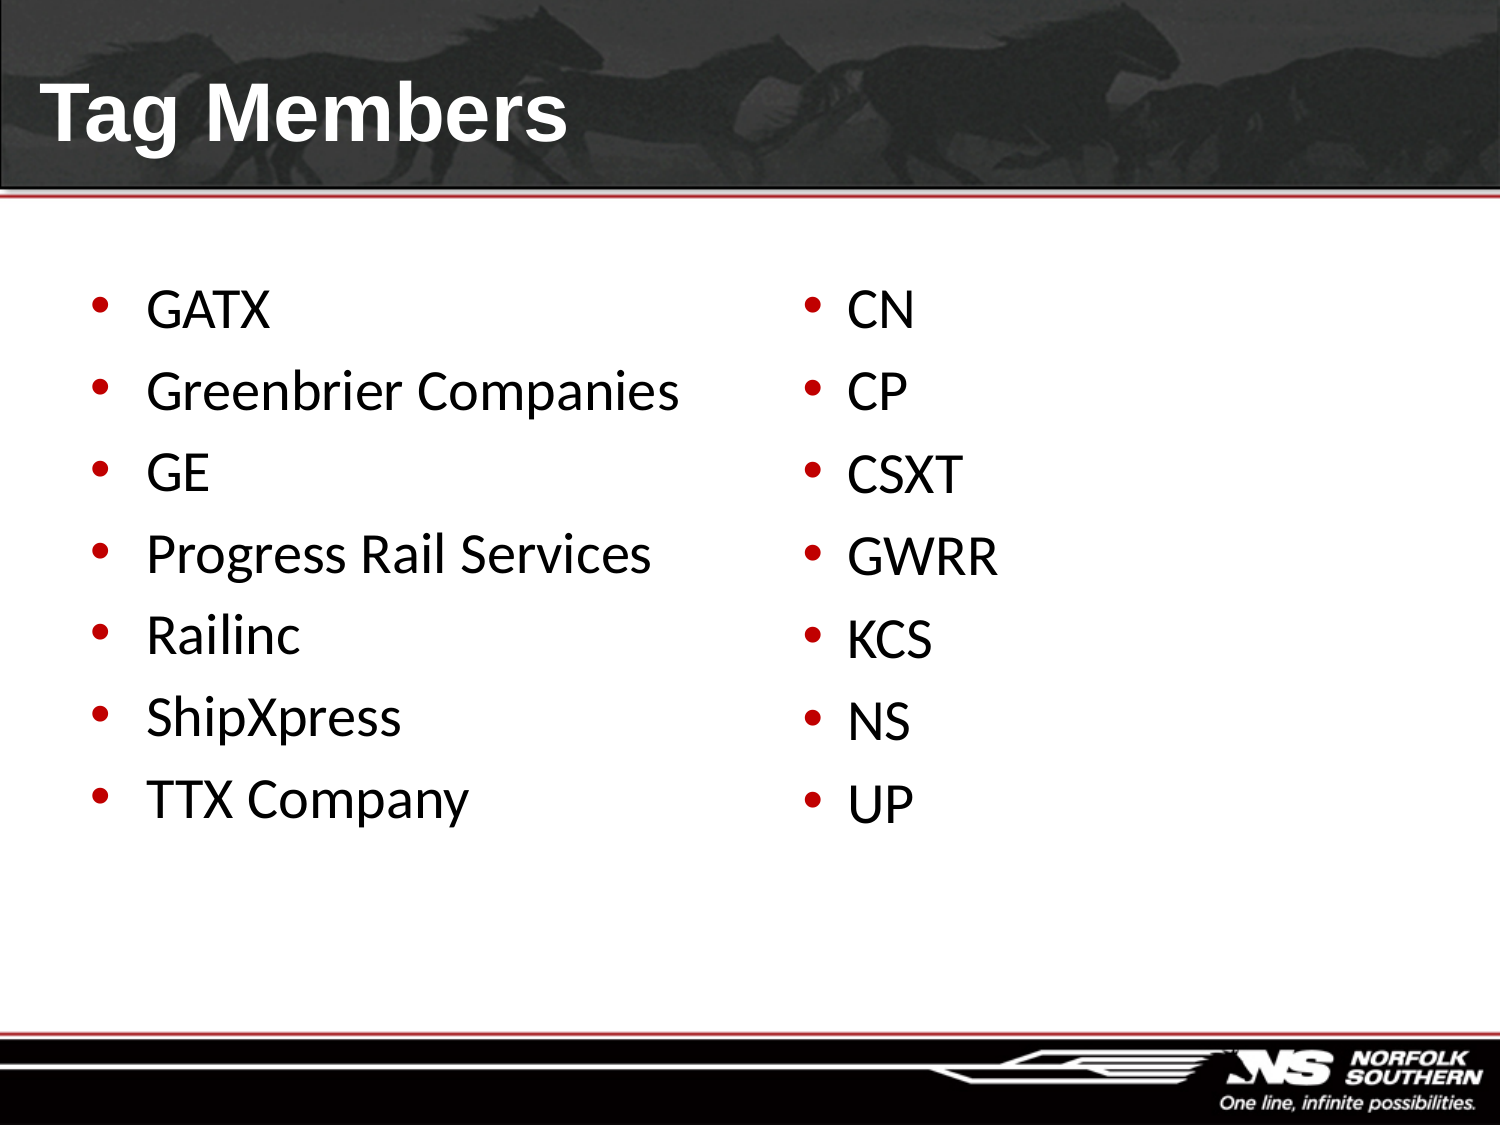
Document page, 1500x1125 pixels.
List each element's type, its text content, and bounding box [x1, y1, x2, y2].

title Tag Members [24, 24, 1425, 193]
list GATX Greenbrier Companies GE Progress Rail Services Railinc ShipXpress TTX Company [75, 262, 763, 938]
text_box CN CP CSXT GWRR KCS NS UP [787, 262, 1363, 938]
picture [0, 0, 1500, 1125]
